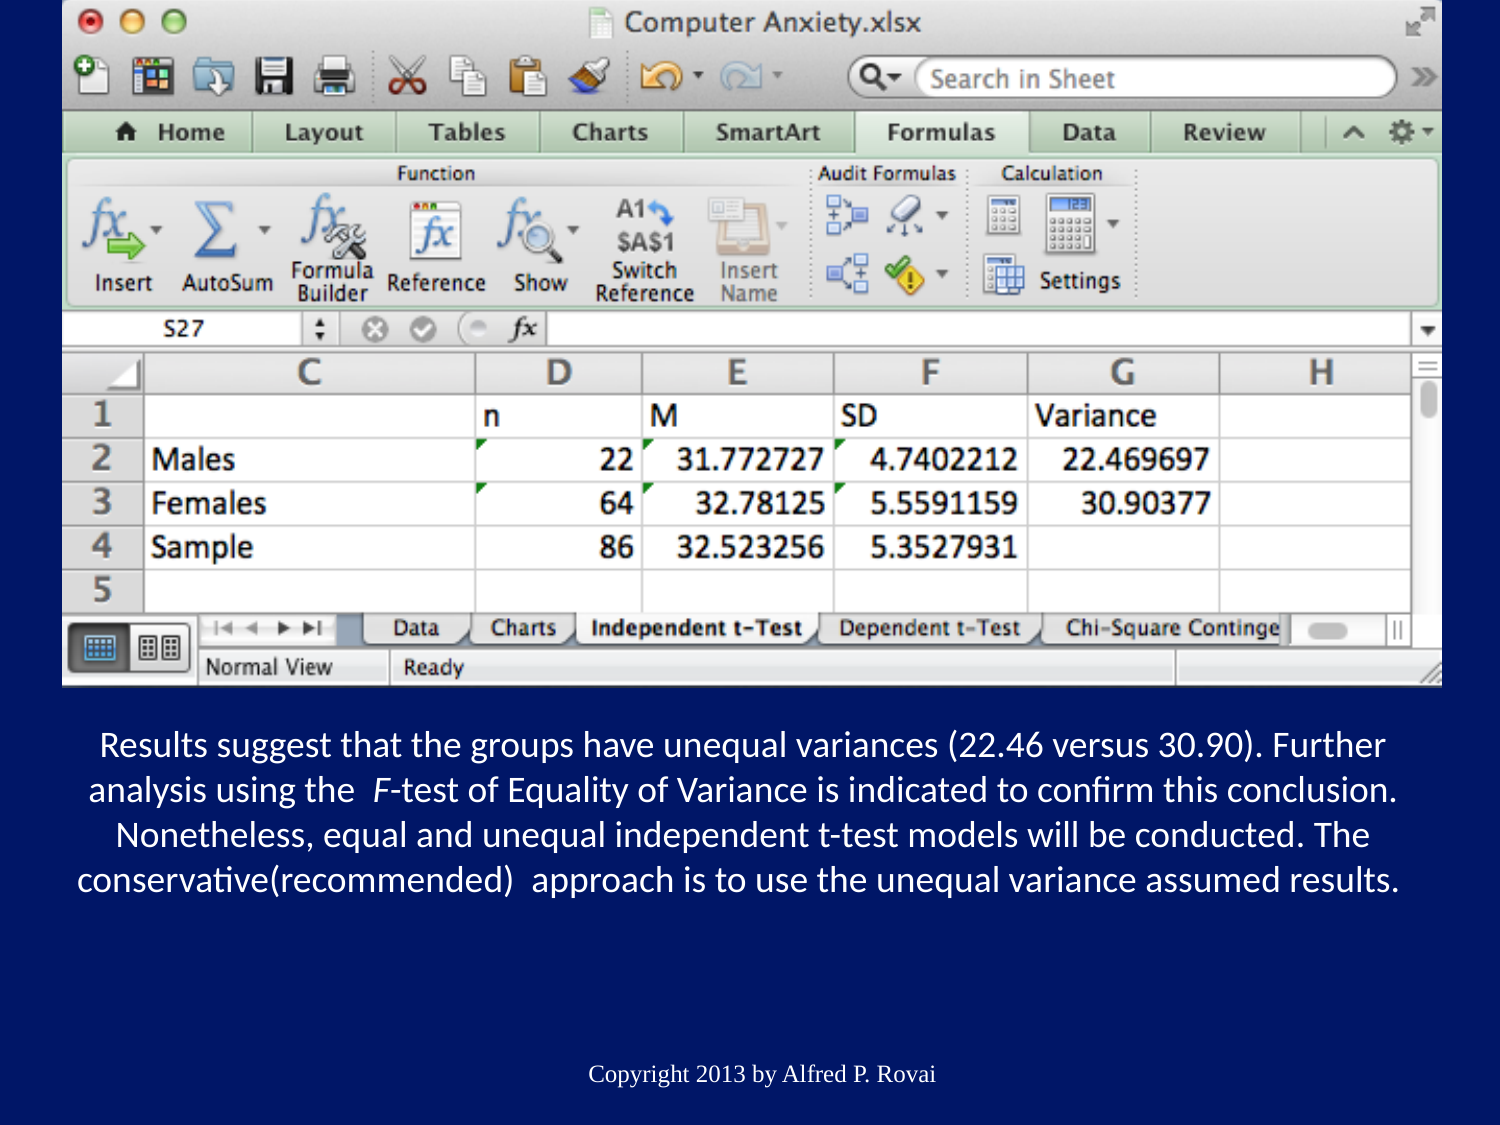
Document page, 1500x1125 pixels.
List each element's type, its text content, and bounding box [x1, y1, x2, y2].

text_box Results suggest that the groups have unequal variances (22.46 versus 30.90). Further analysis using the F-test of Equality of Variance is indicated to confirm this conclusion. Nonetheless, equal and unequal independent t-test models will be conducted. The conservative(recommended) approach is to use the unequal variance assumed results. [50, 712, 1438, 908]
picture [62, 0, 1442, 688]
footer Copyright 2013 by Alfred P. Rovai [262, 1042, 1263, 1103]
